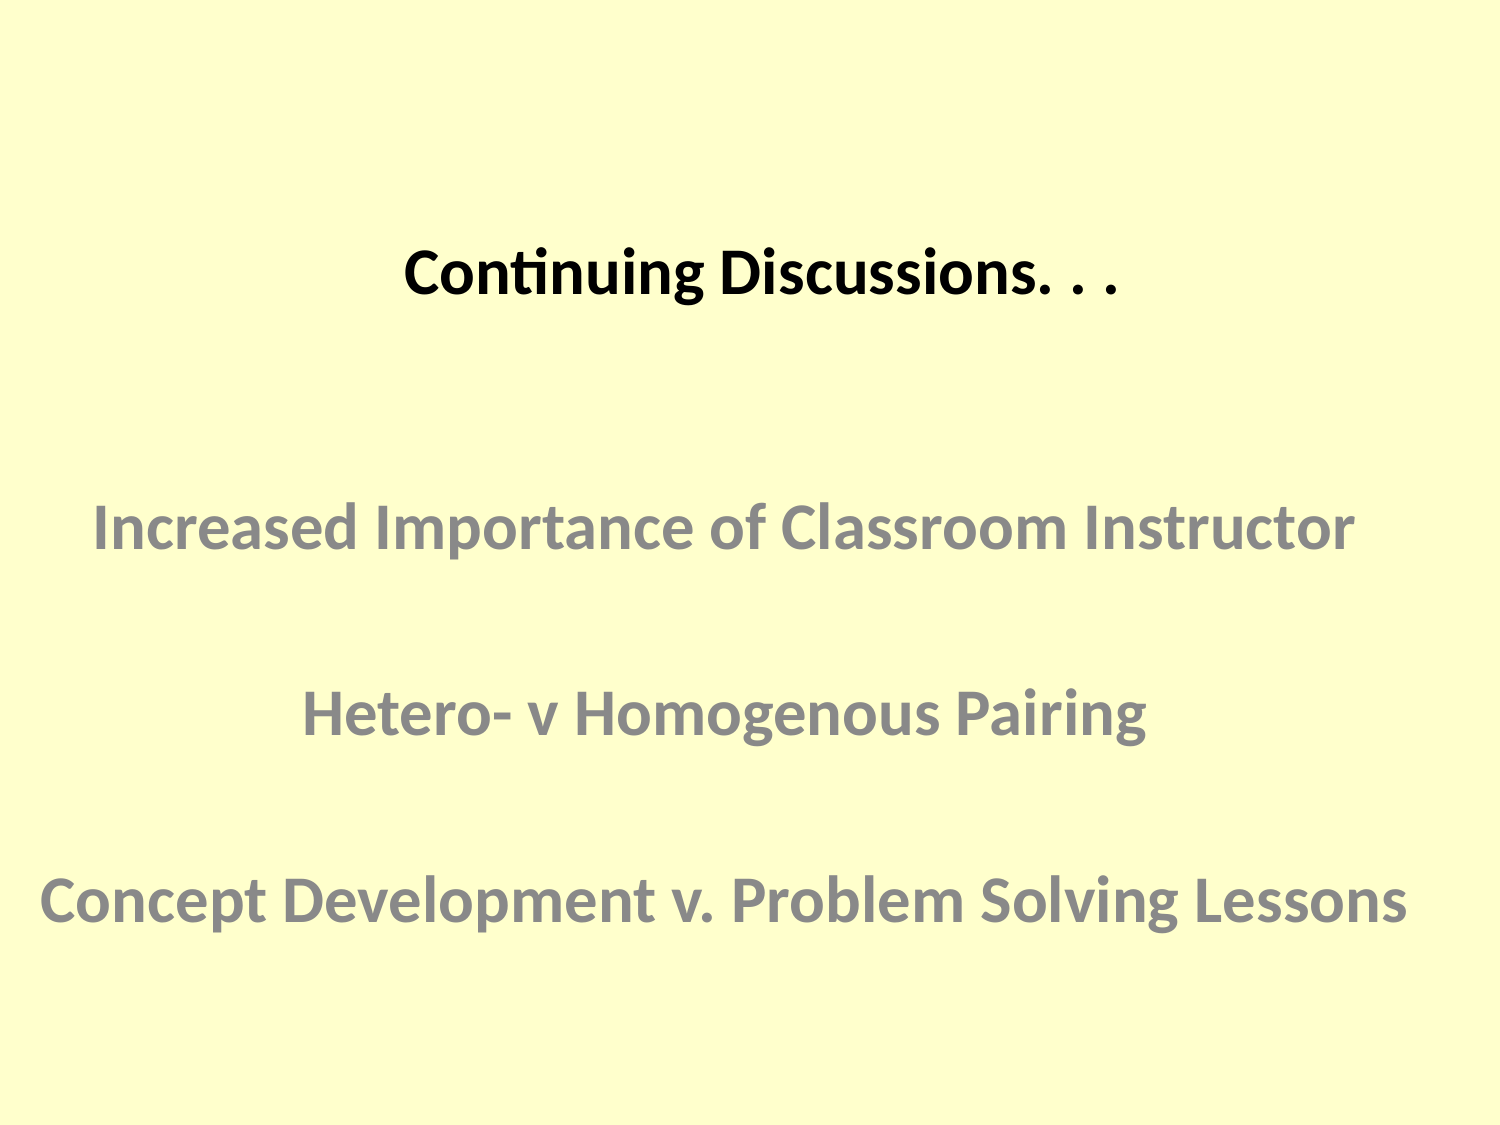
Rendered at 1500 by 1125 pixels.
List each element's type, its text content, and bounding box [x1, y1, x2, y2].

title Continuing Discussions. . . [62, 187, 1463, 429]
subtitle Increased Importance of Classroom Instructor Hetero- v Homogenous Pairing Concept Development v. Problem Solving Lessons [0, 474, 1451, 1063]
